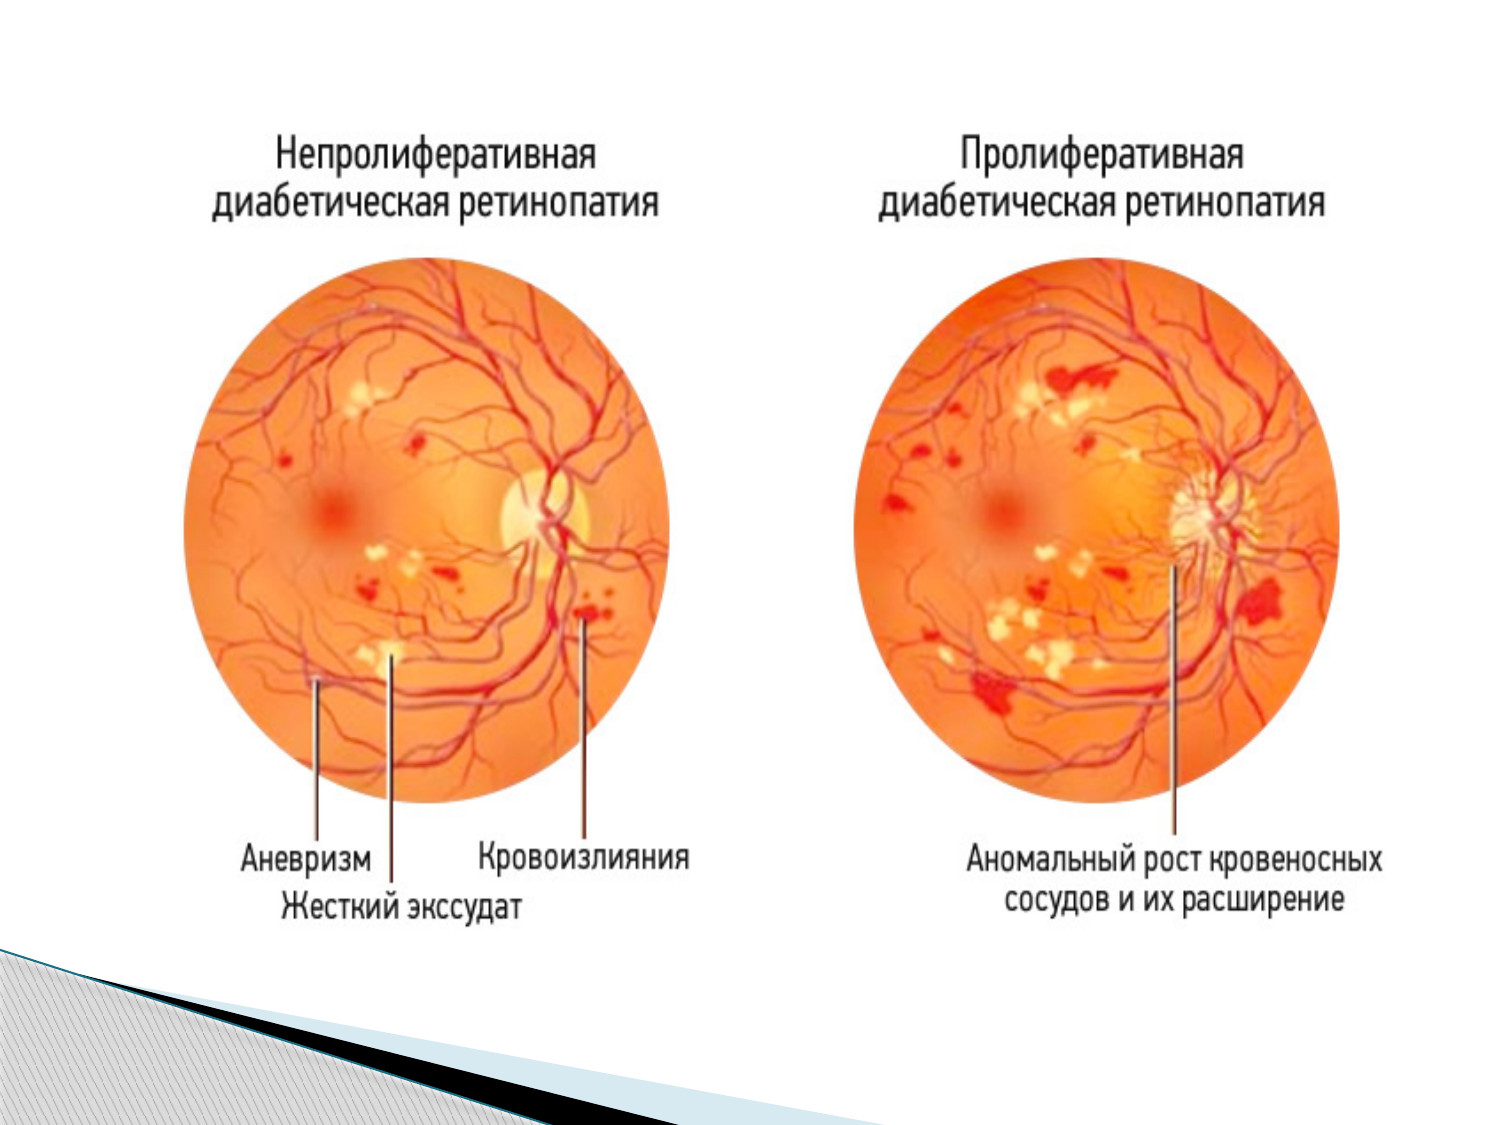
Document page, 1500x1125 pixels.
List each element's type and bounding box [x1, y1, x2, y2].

picture [52, 101, 1471, 953]
